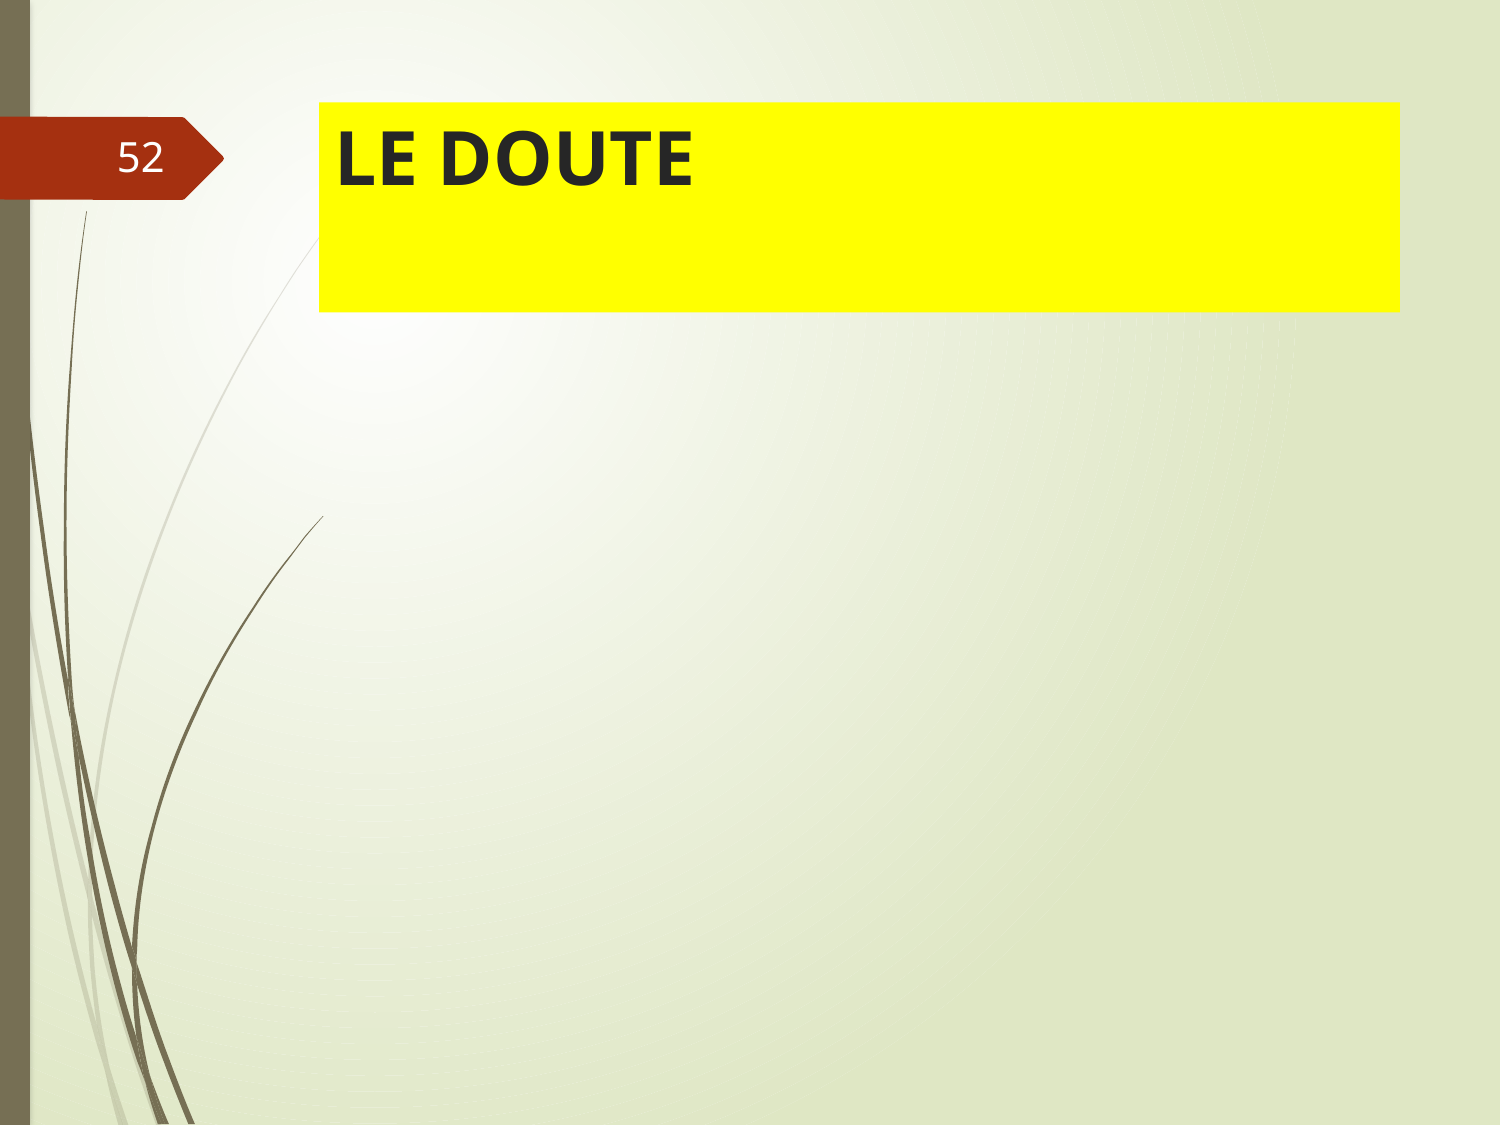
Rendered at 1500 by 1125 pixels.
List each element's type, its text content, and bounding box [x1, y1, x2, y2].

title LE DOUTE [319, 102, 1400, 313]
slide_number 52 [83, 129, 180, 190]
